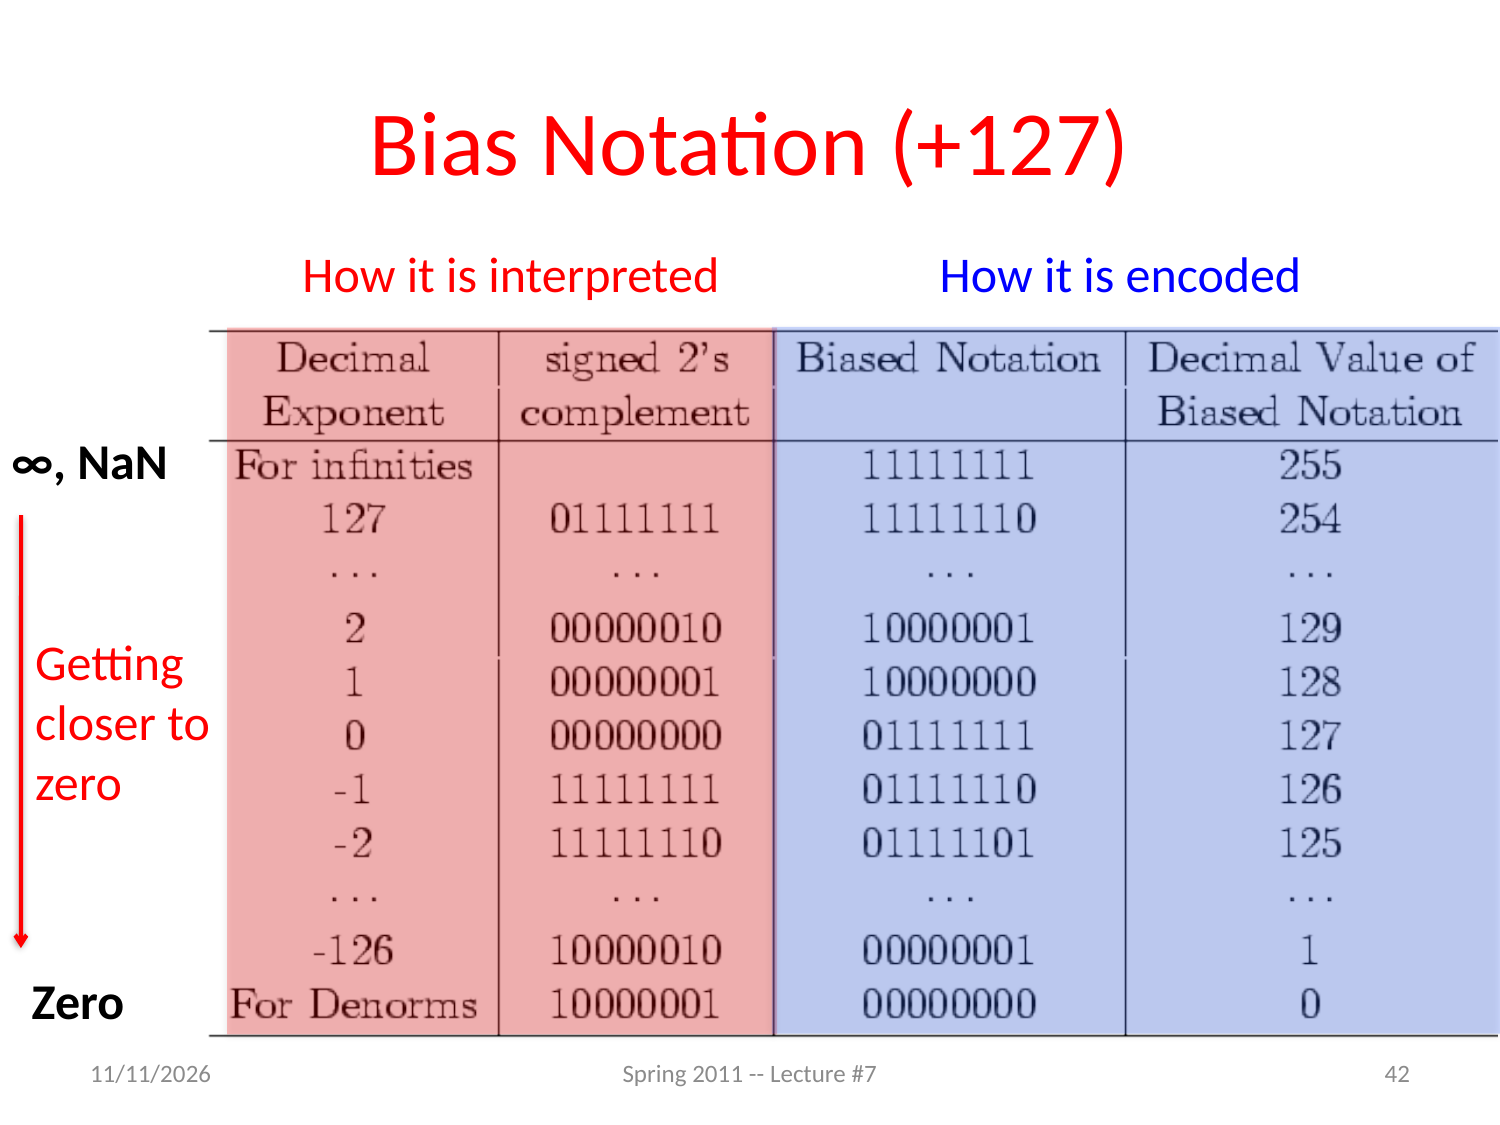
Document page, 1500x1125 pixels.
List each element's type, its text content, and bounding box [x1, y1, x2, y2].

text_box Getting closer to zero [20, 741, 195, 818]
footer Spring 2011 -- Lecture #7 [512, 1048, 988, 1103]
slide_number 42 [1074, 1048, 1425, 1103]
text_box Getting closer to zero [20, 622, 195, 729]
picture [200, 319, 1498, 1040]
text_box How it is interpreted [287, 234, 735, 310]
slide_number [75, 1042, 425, 1103]
title Bias Notation (+127) [75, 45, 1425, 233]
text_box How it is encoded [924, 234, 1317, 310]
text_box ∞, NaN [0, 422, 195, 497]
text_box Zero [16, 962, 140, 1037]
